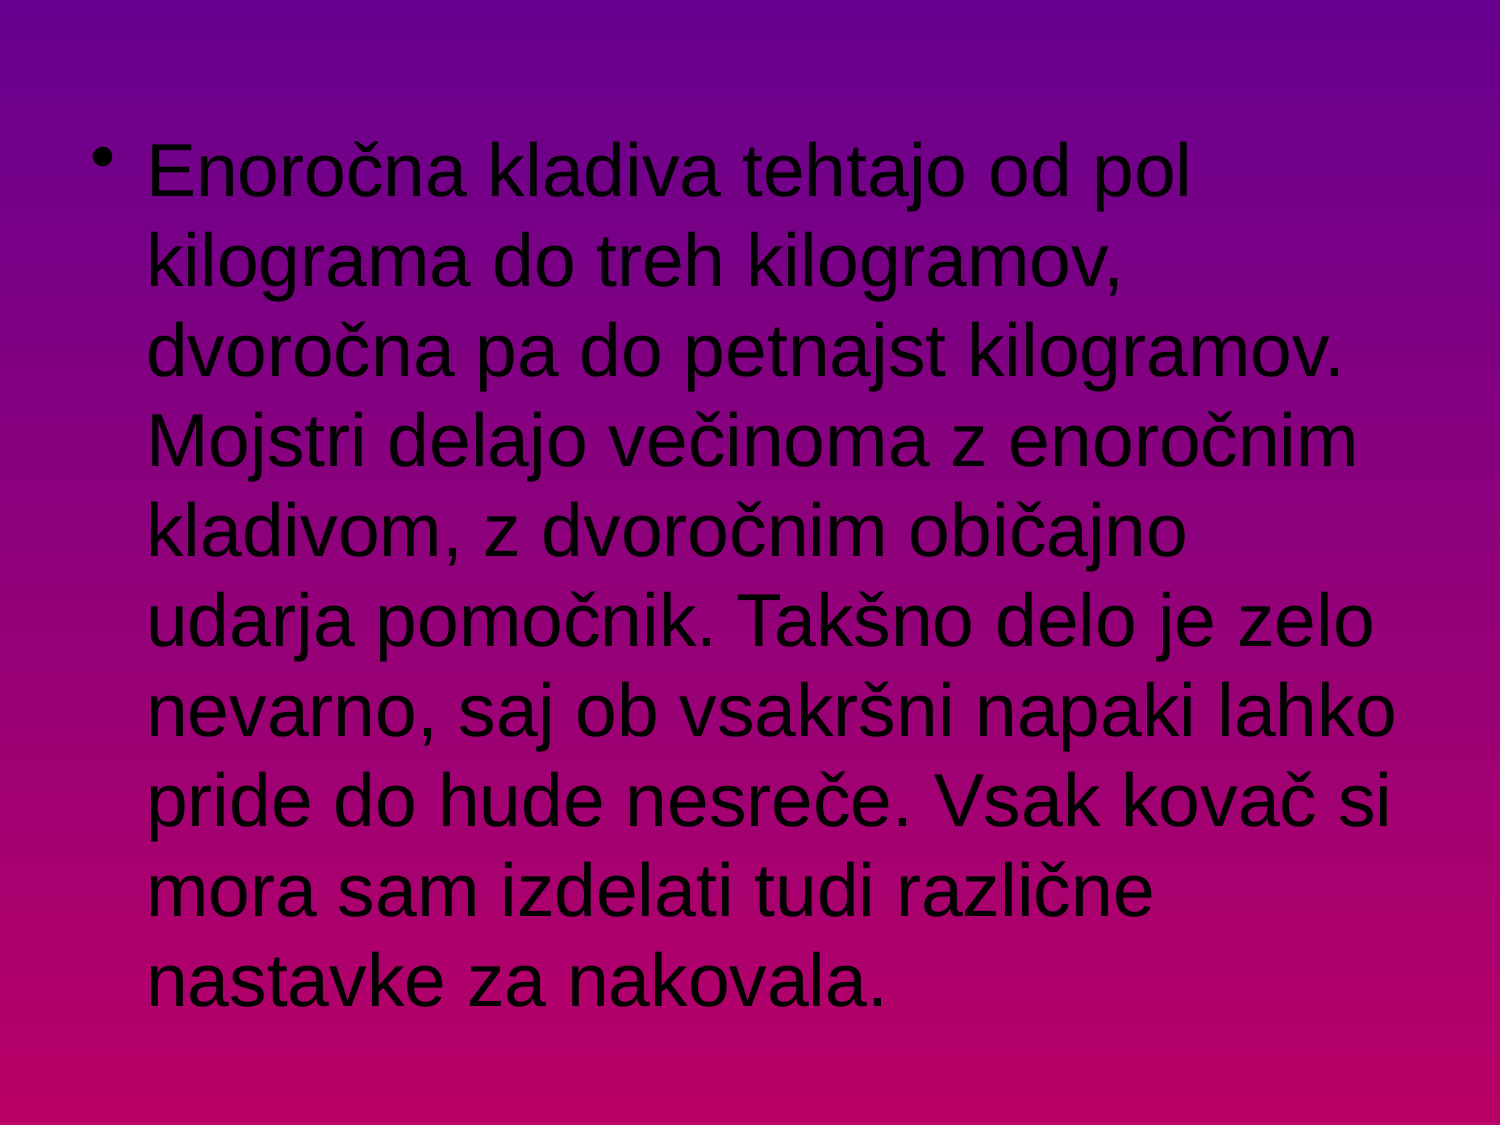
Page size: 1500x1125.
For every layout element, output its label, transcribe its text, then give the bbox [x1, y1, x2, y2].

list Enoročna kladiva tehtajo od pol kilograma do treh kilogramov, dvoročna pa do petnajst kilogramov. Mojstri delajo večinoma z enoročnim kladivom, z dvoročnim običajno udarja pomočnik. Takšno delo je zelo nevarno, saj ob vsakršni napaki lahko pride do hude nesreče. Vsak kovač si mora sam izdelati tudi različne nastavke za nakovala. [75, 113, 1425, 1024]
